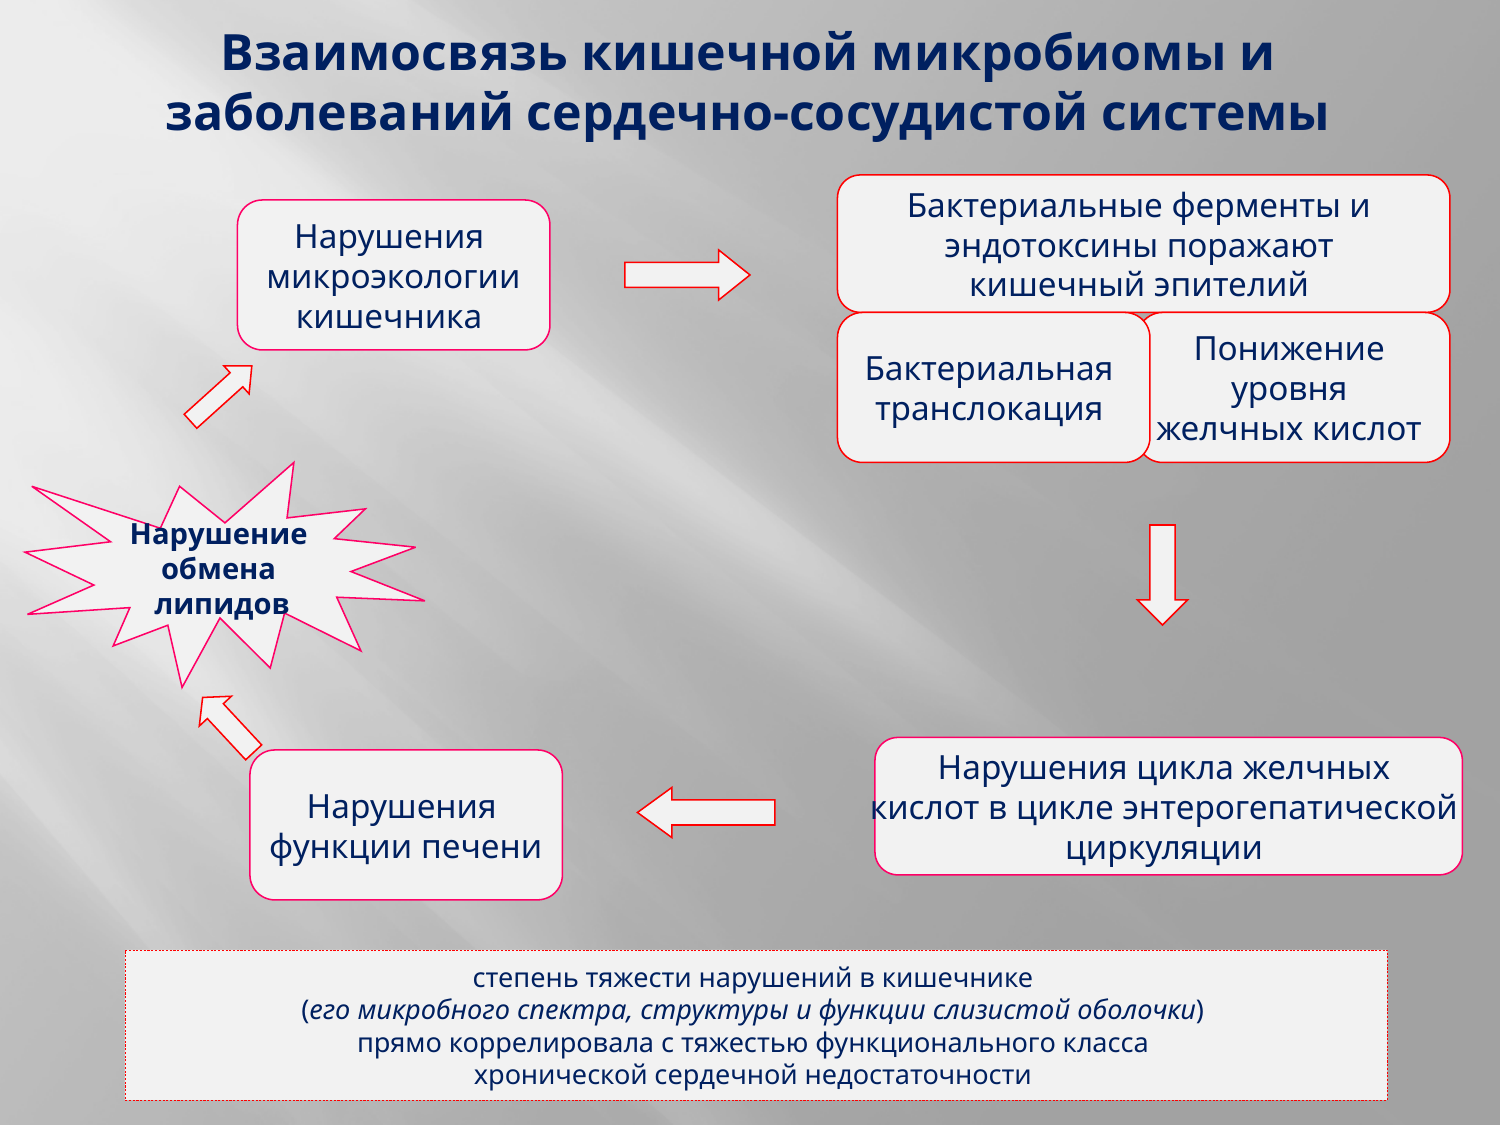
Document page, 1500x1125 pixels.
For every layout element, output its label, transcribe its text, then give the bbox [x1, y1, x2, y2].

text_box Нарушения функции печени [249, 749, 563, 900]
text_box [199, 696, 262, 760]
text_box [624, 249, 751, 300]
text_box [1137, 525, 1188, 625]
text_box Нарушения цикла желчных кислот в цикле энтерогепатической циркуляции [874, 737, 1463, 875]
text_box Нарушение обмена липидов [24, 462, 425, 688]
text_box [637, 787, 775, 838]
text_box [837, 174, 1451, 463]
text_box [184, 365, 252, 429]
text_box Нарушения микроэкологии кишечника [237, 199, 550, 350]
text_box Взаимосвязь кишечной микробиомы и заболеваний сердечно-сосудистой системы [29, 13, 1467, 148]
text_box степень тяжести нарушений в кишечнике (его микробного спектра, структуры и функции слизистой оболочки) прямо коррелировала с тяжестью функционального класса хронической сердечной недостаточности [124, 949, 1388, 1100]
